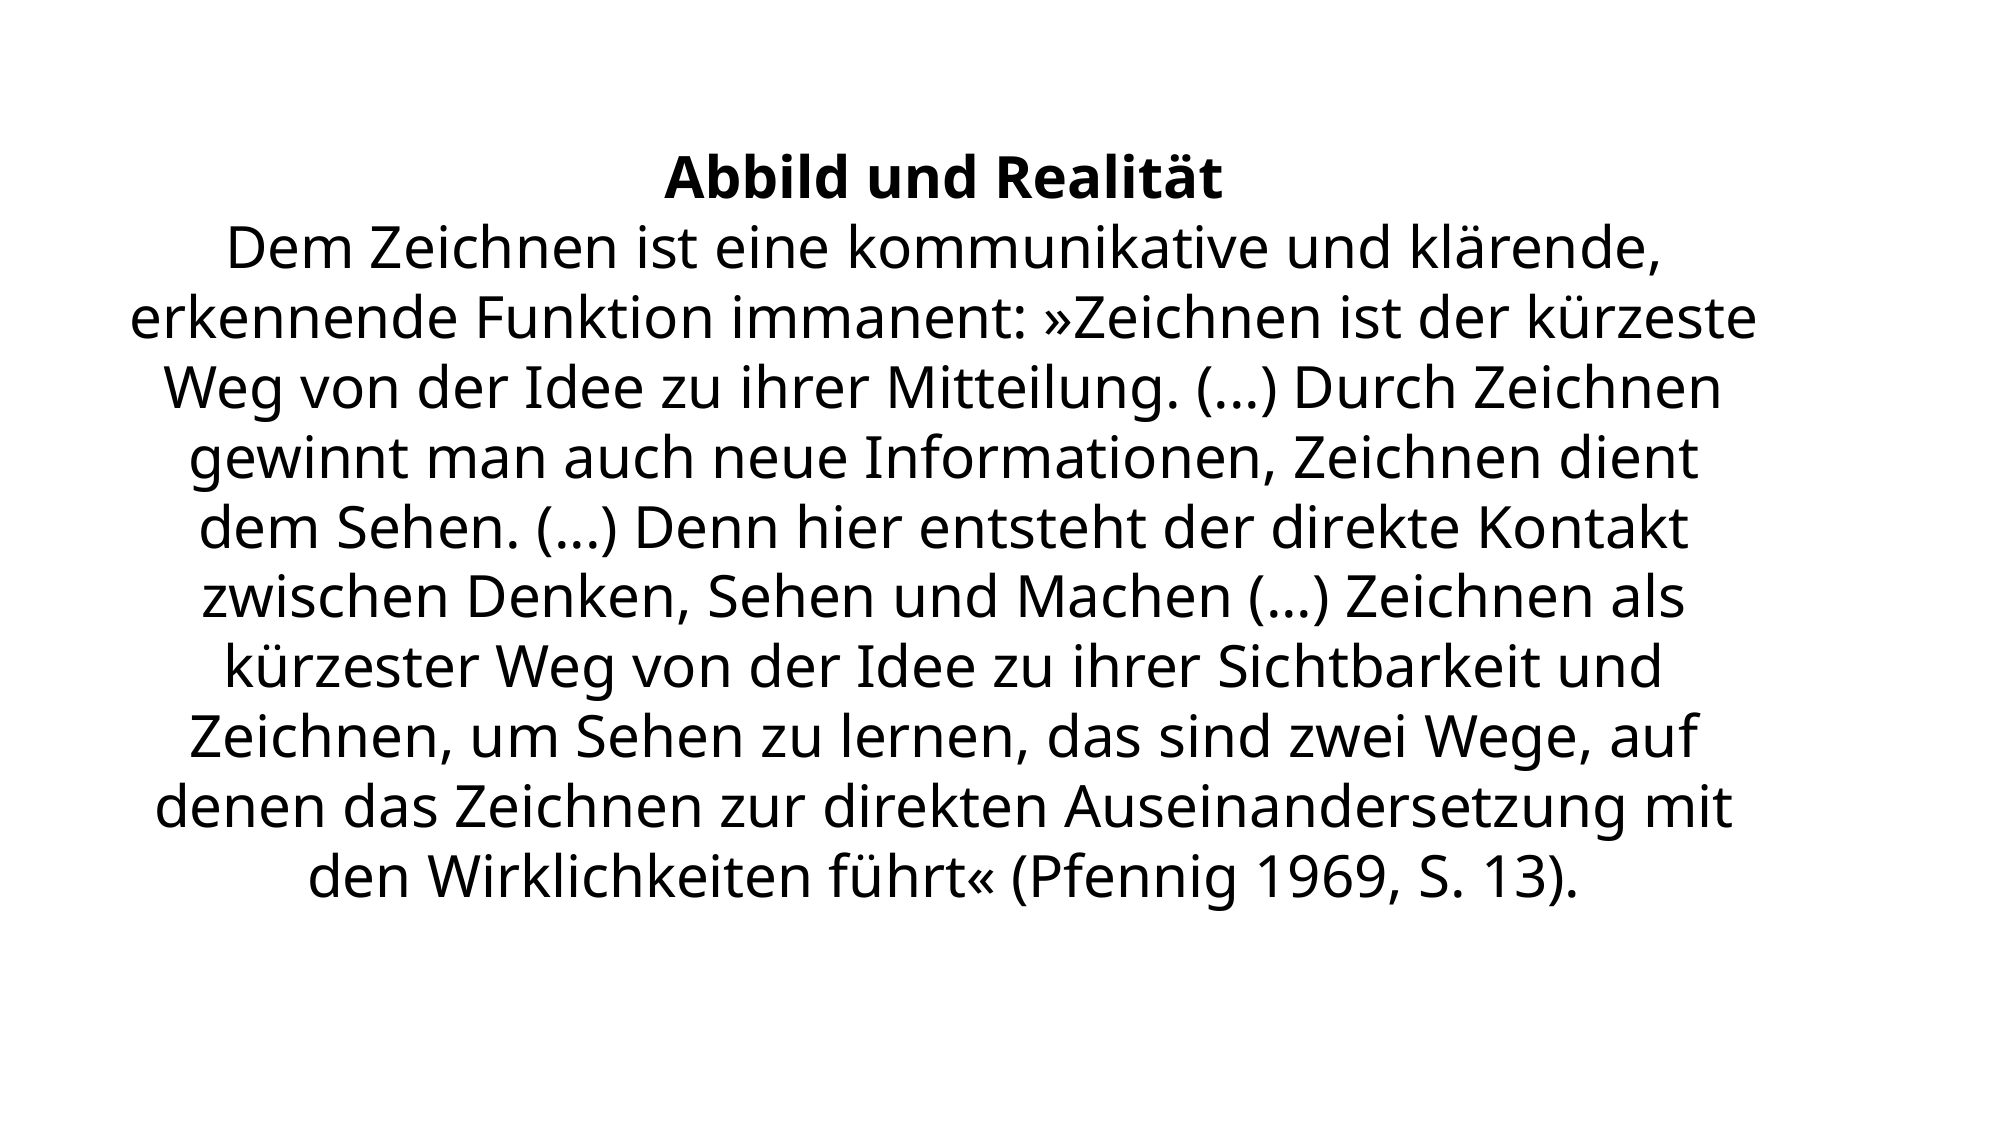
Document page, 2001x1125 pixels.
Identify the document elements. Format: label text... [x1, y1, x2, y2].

text_box Abbild und Realität Dem Zeichnen ist eine kommunikative und klärende, erkennende Funktion immanent: »Zeichnen ist der kürzeste Weg von der Idee zu ihrer Mitteilung. (...) Durch Zeichnen gewinnt man auch neue Informationen, Zeichnen dient dem Sehen. (...) Denn hier entsteht der direkte Kontakt zwischen Denken, Sehen und Machen (...) Zeichnen als kürzester Weg von der Idee zu ihrer Sichtbarkeit und Zeichnen, um Sehen zu lernen, das sind zwei Wege, auf denen das Zeichnen zur direkten Auseinandersetzung mit den Wirklichkeiten führt« (Pfennig 1969, S. 13). [110, 132, 1778, 917]
